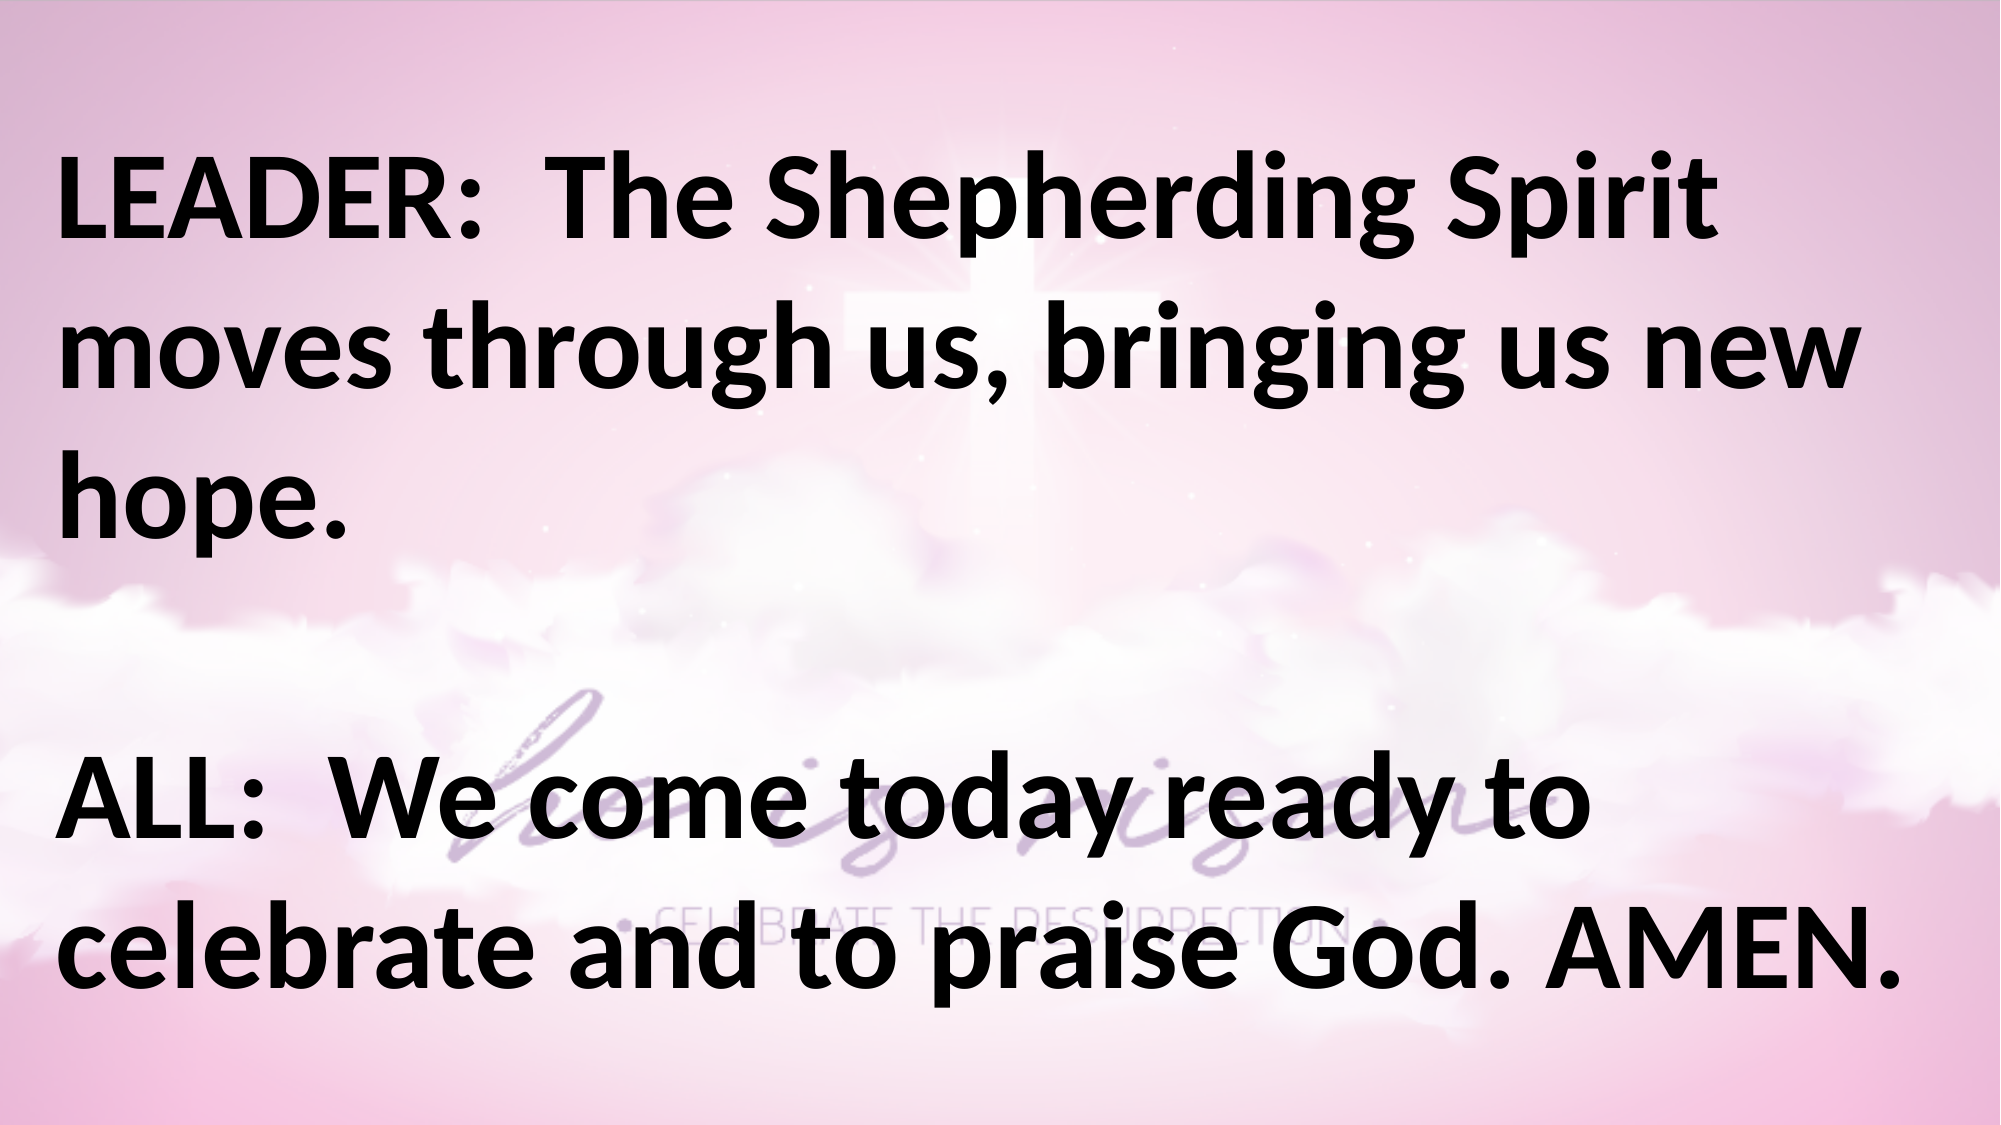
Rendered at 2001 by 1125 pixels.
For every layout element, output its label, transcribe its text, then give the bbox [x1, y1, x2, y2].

text_box LEADER: The Shepherding Spirit moves through us, bringing us new hope. ALL: We come today ready to celebrate and to praise God. AMEN. [40, 106, 1955, 1022]
